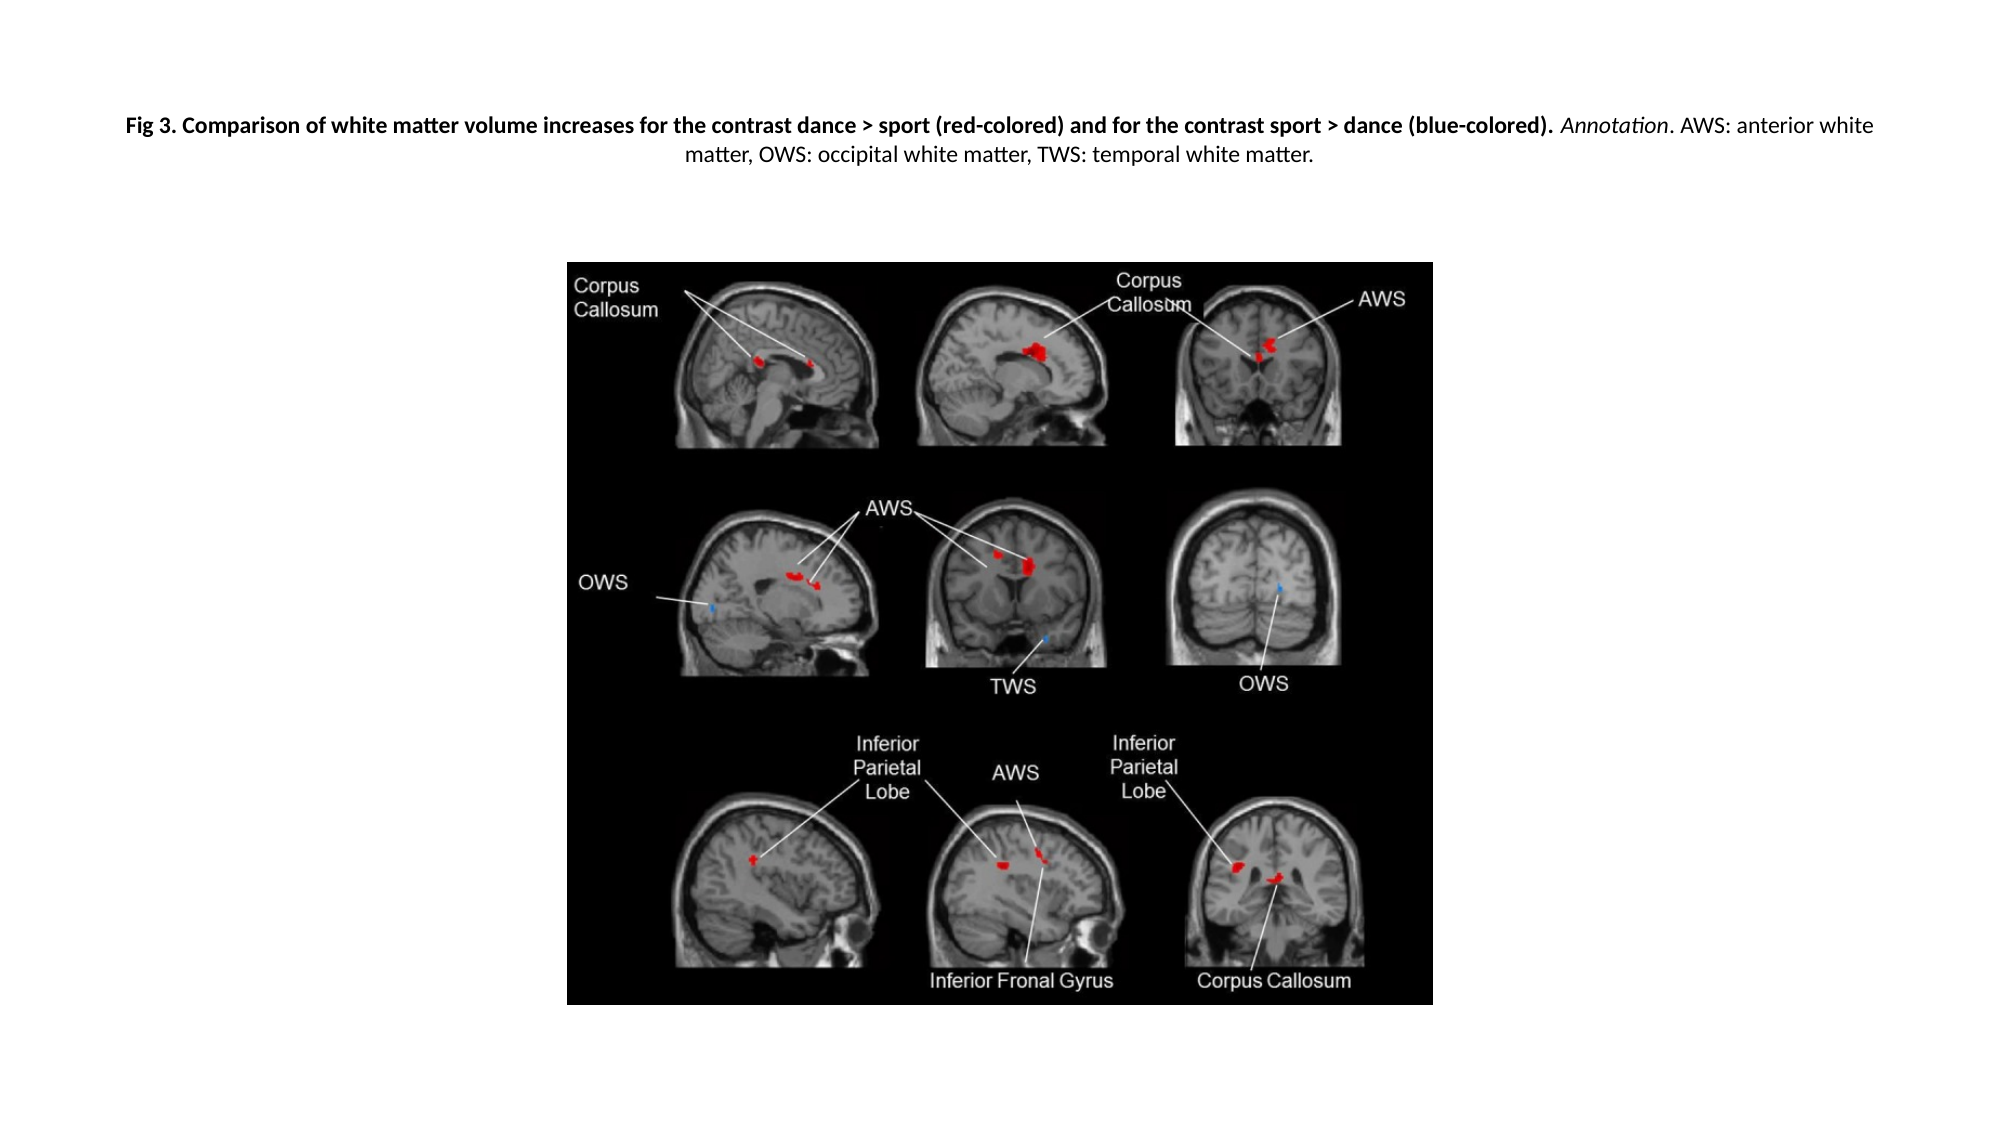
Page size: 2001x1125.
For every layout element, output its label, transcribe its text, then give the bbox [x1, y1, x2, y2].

title Fig 3. Comparison of white matter volume increases for the contrast dance > sport (red-colored) and for the contrast sport > dance (blue-colored). Annotation. AWS: anterior white matter, OWS: occipital white matter, TWS: temporal white matter. [99, 45, 1900, 233]
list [566, 262, 1434, 1006]
